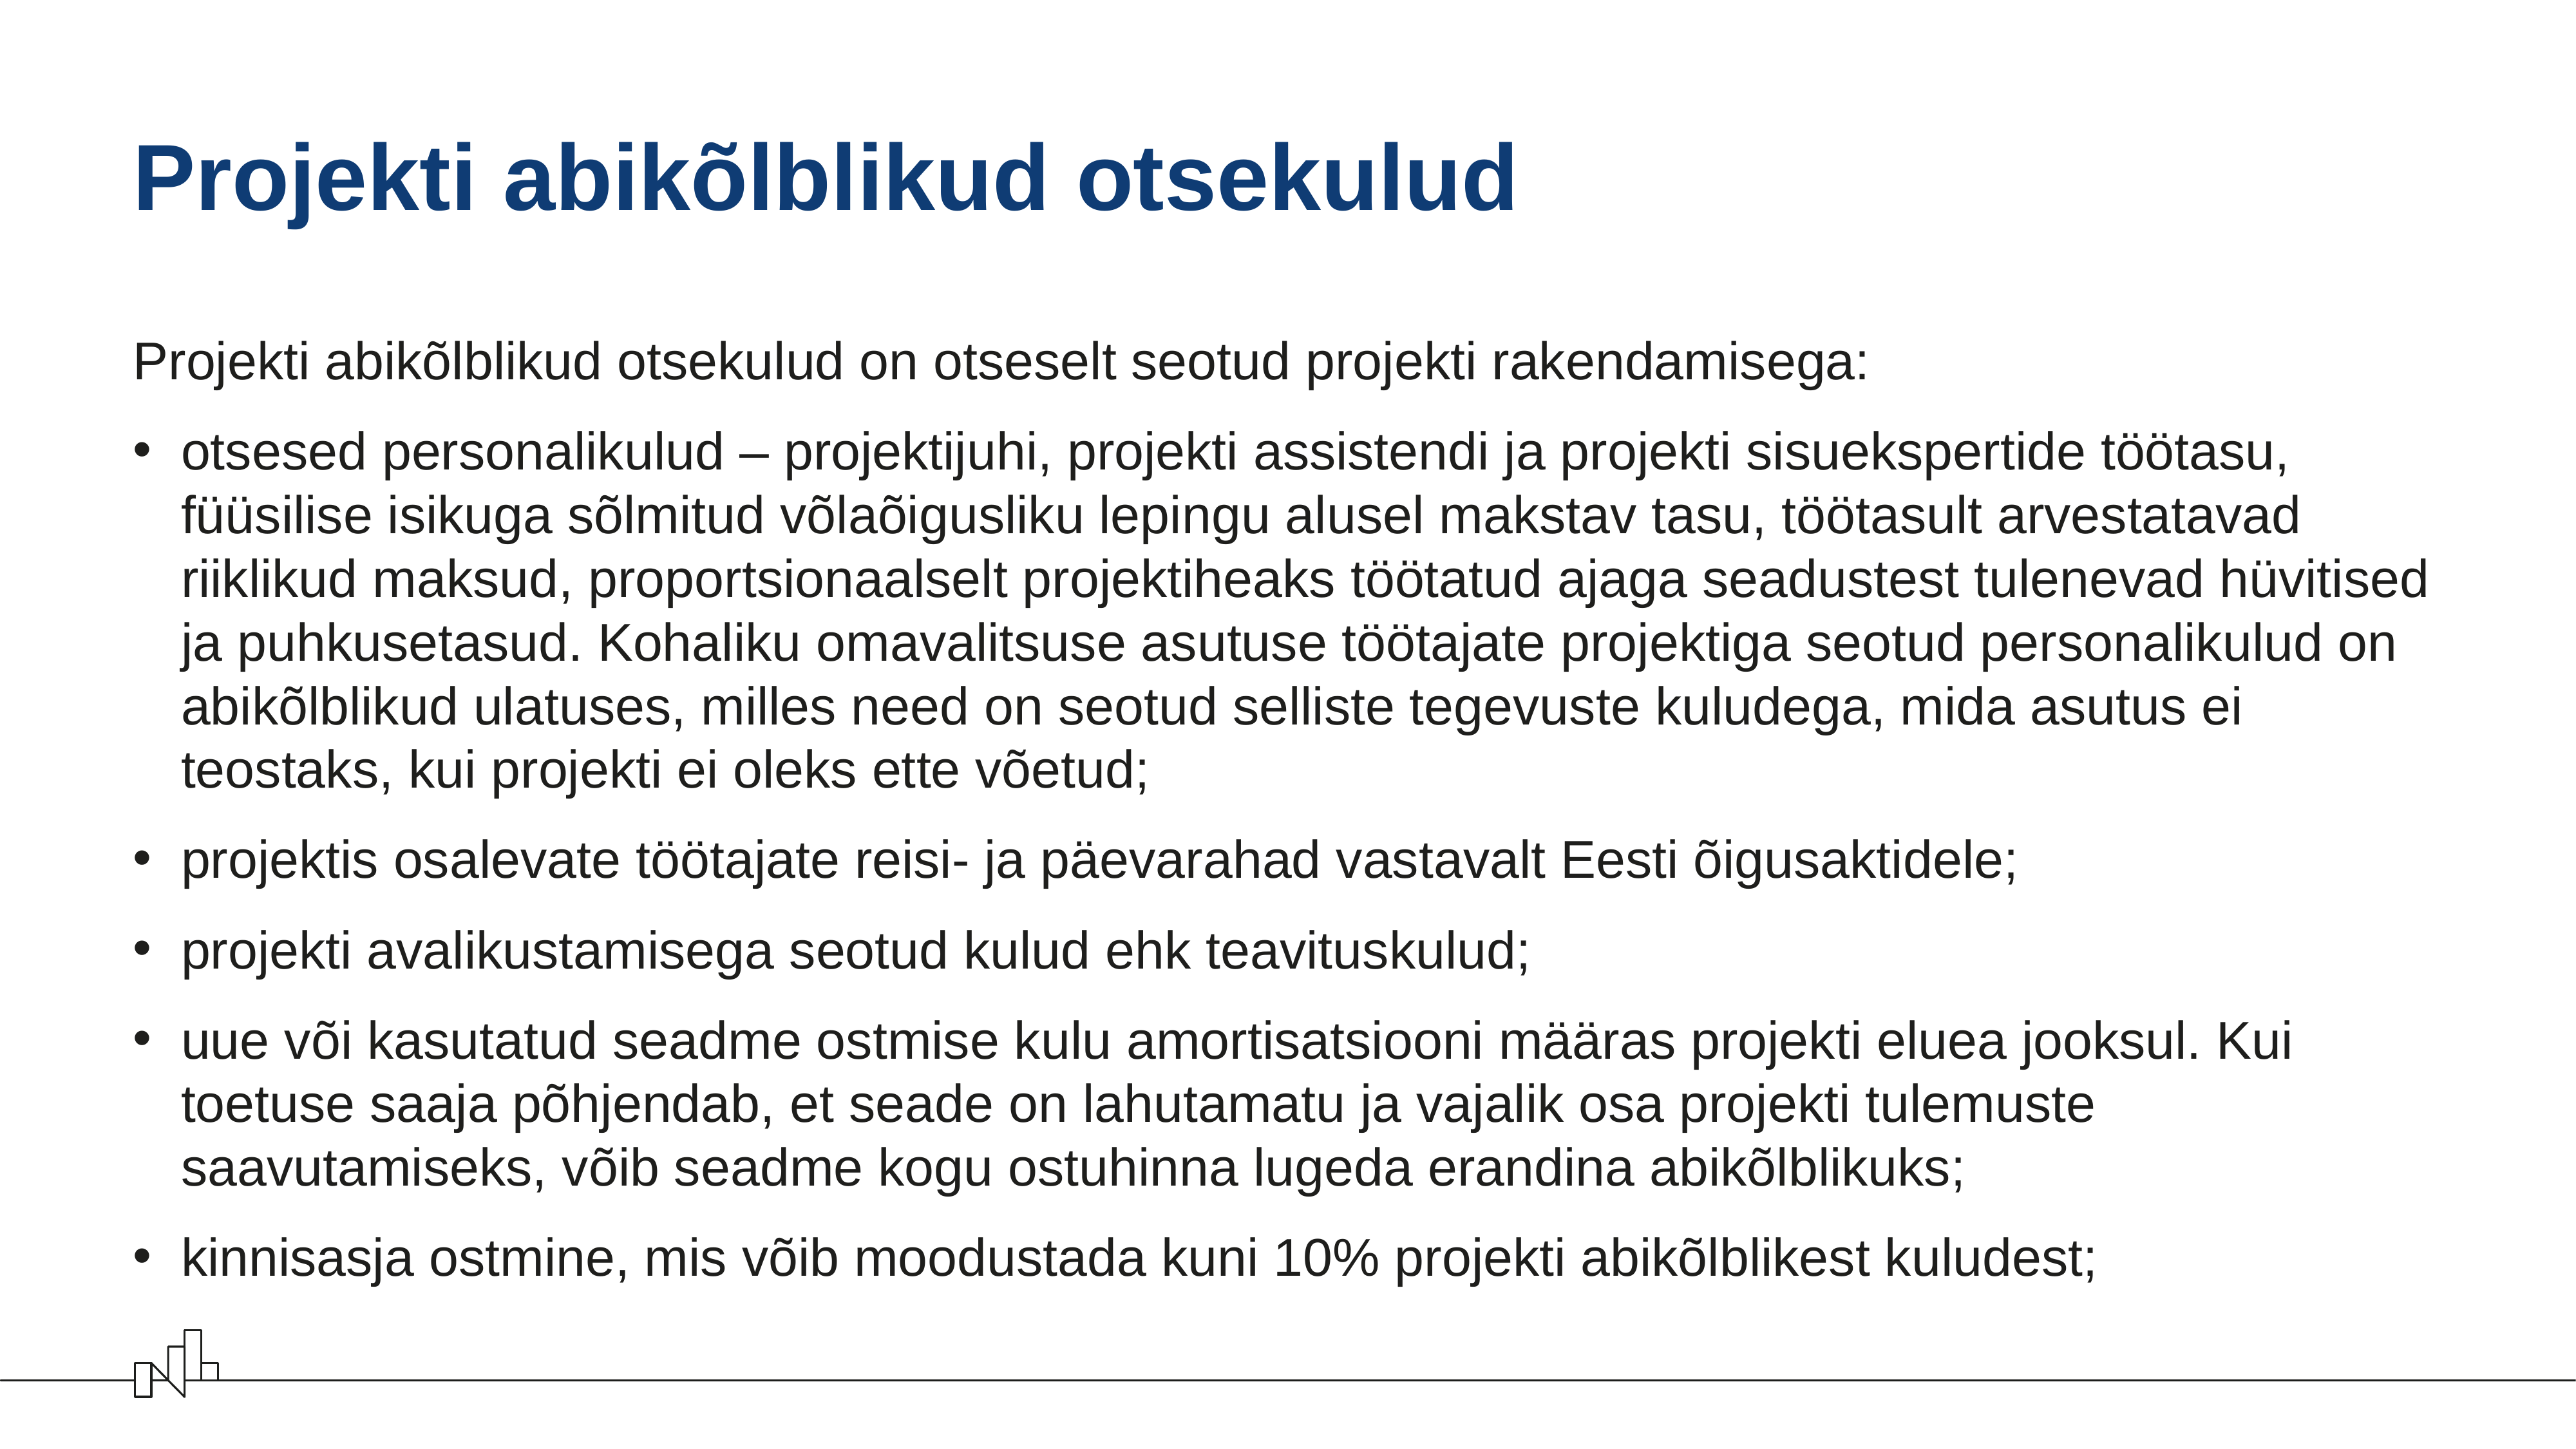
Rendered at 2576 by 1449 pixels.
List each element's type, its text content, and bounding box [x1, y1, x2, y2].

list Projekti abikõlblikud otsekulud on otseselt seotud projekti rakendamisega: otsesed personalikulud – projektijuhi, projekti assistendi ja projekti sisuekspertide töötasu, füüsilise isikuga sõlmitud võlaõigusliku lepingu alusel makstav tasu, töötasult arvestatavad riiklikud maksud, proportsionaalselt projektiheaks töötatud ajaga seadustest tulenevad hüvitised ja puhkusetasud. Kohaliku omavalitsuse asutuse töötajate projektiga seotud personalikulud on abikõlblikud ulatuses, milles need on seotud selliste tegevuste kuludega, mida asutus ei teostaks, kui projekti ei oleks ette võetud; projektis osalevate töötajate reisi- ja päevarahad vastavalt Eesti õigusaktidele; projekti avalikustamisega seotud kulud ehk teavituskulud; uue või kasutatud seadme ostmise kulu amortisatsiooni määras projekti eluea jooksul. Kui toetuse saaja põhjendab, et seade on lahutamatu ja vajalik osa projekti tulemuste saavutamiseks, võib seadme kogu ostuhinna lugeda erandina abikõlblikuks; kinnisasja ostmine, mis võib moodustada kuni 10% projekti abikõlblikest kuludest; [133, 327, 2443, 1298]
title Projekti abikõlblikud otsekulud [133, 116, 2443, 230]
